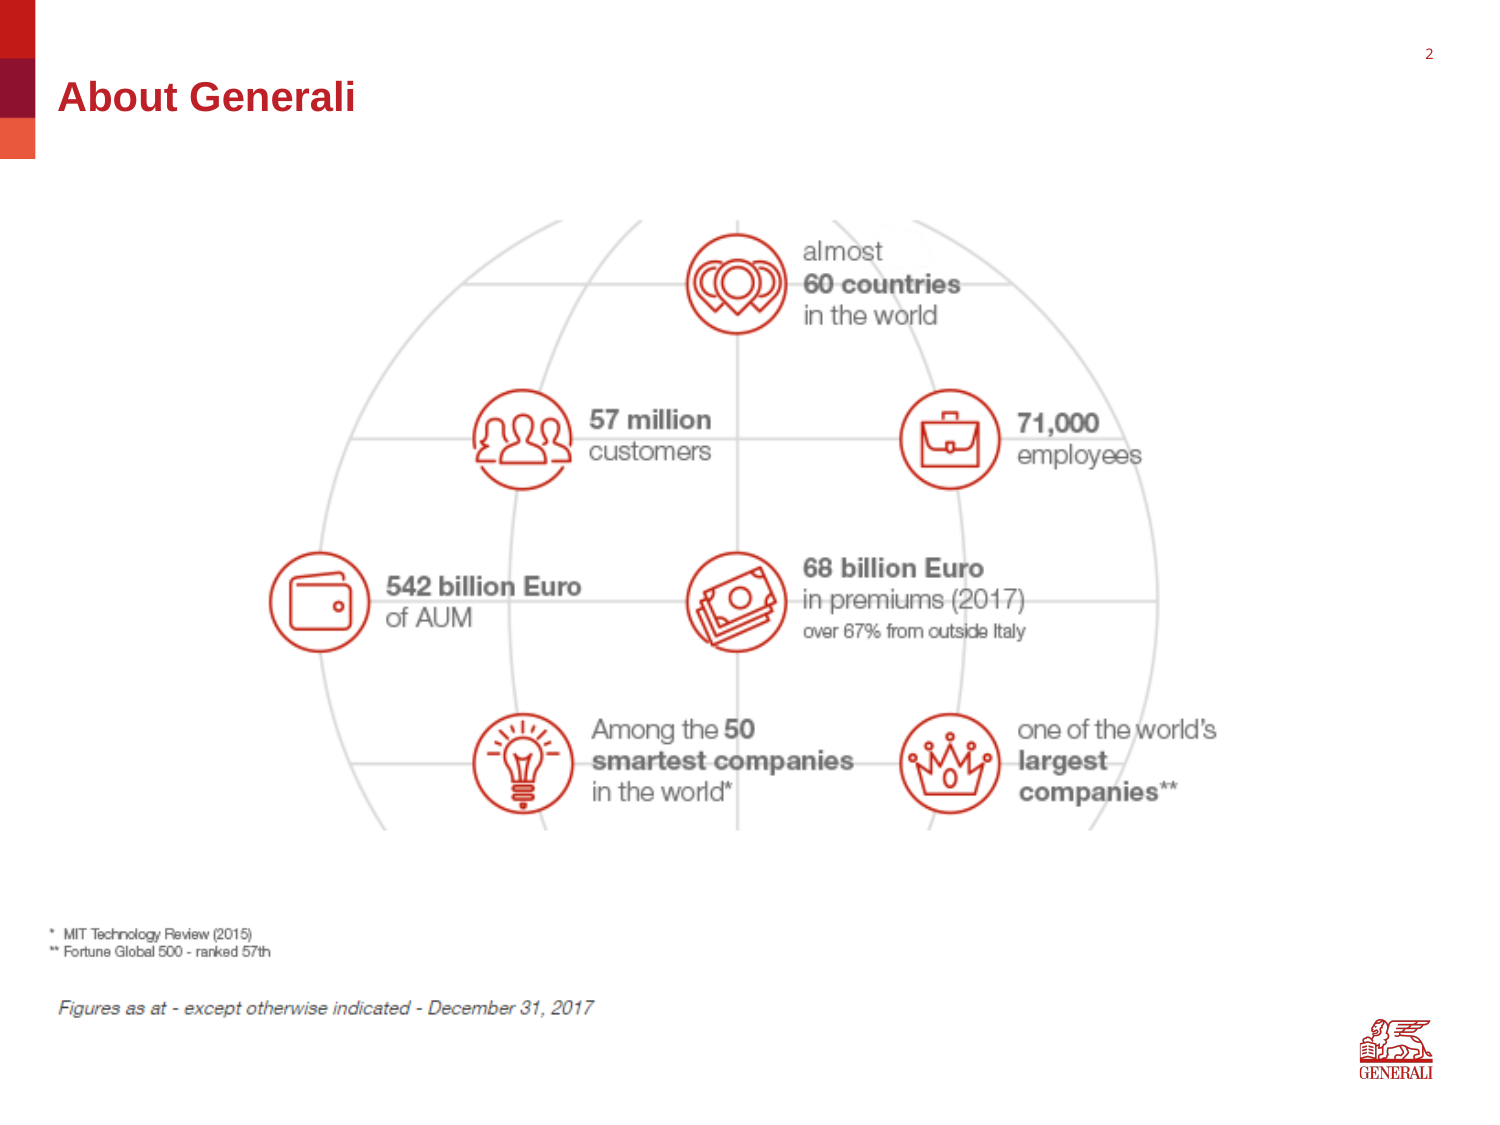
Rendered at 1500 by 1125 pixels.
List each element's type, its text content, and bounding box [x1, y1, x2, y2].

picture [29, 903, 608, 1037]
title About Generali [56, 74, 1433, 166]
picture [253, 184, 1235, 862]
slide_number 2 [1400, 44, 1434, 75]
